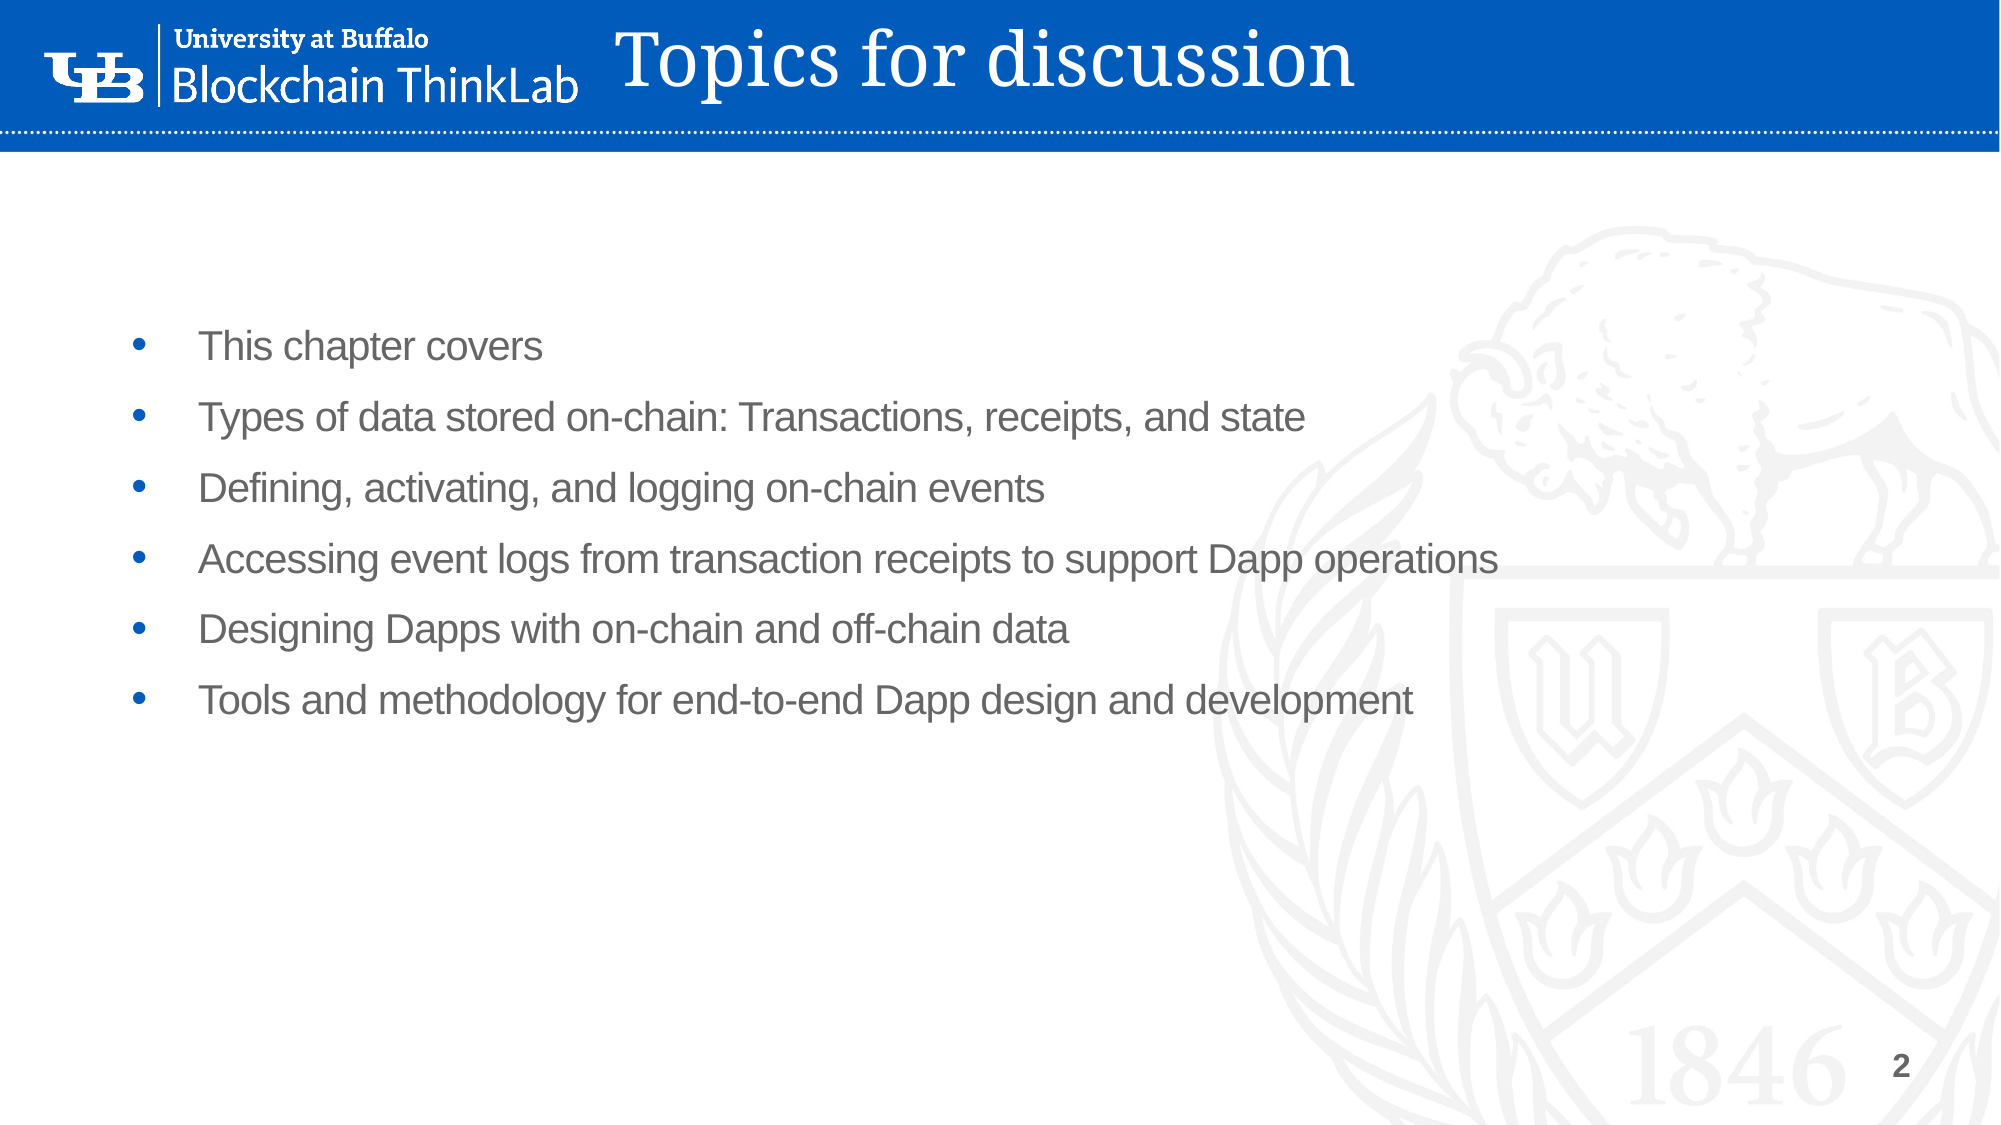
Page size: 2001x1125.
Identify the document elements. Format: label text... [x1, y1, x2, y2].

list This chapter covers Types of data stored on-chain: Transactions, receipts, and state Defining, activating, and logging on-chain events Accessing event logs from transaction receipts to support Dapp operations Designing Dapps with on-chain and off-chain data Tools and methodology for end-to-end Dapp design and development [93, 311, 1917, 1068]
picture [0, 0, 2000, 1125]
title Topics for discussion [599, 20, 1988, 118]
